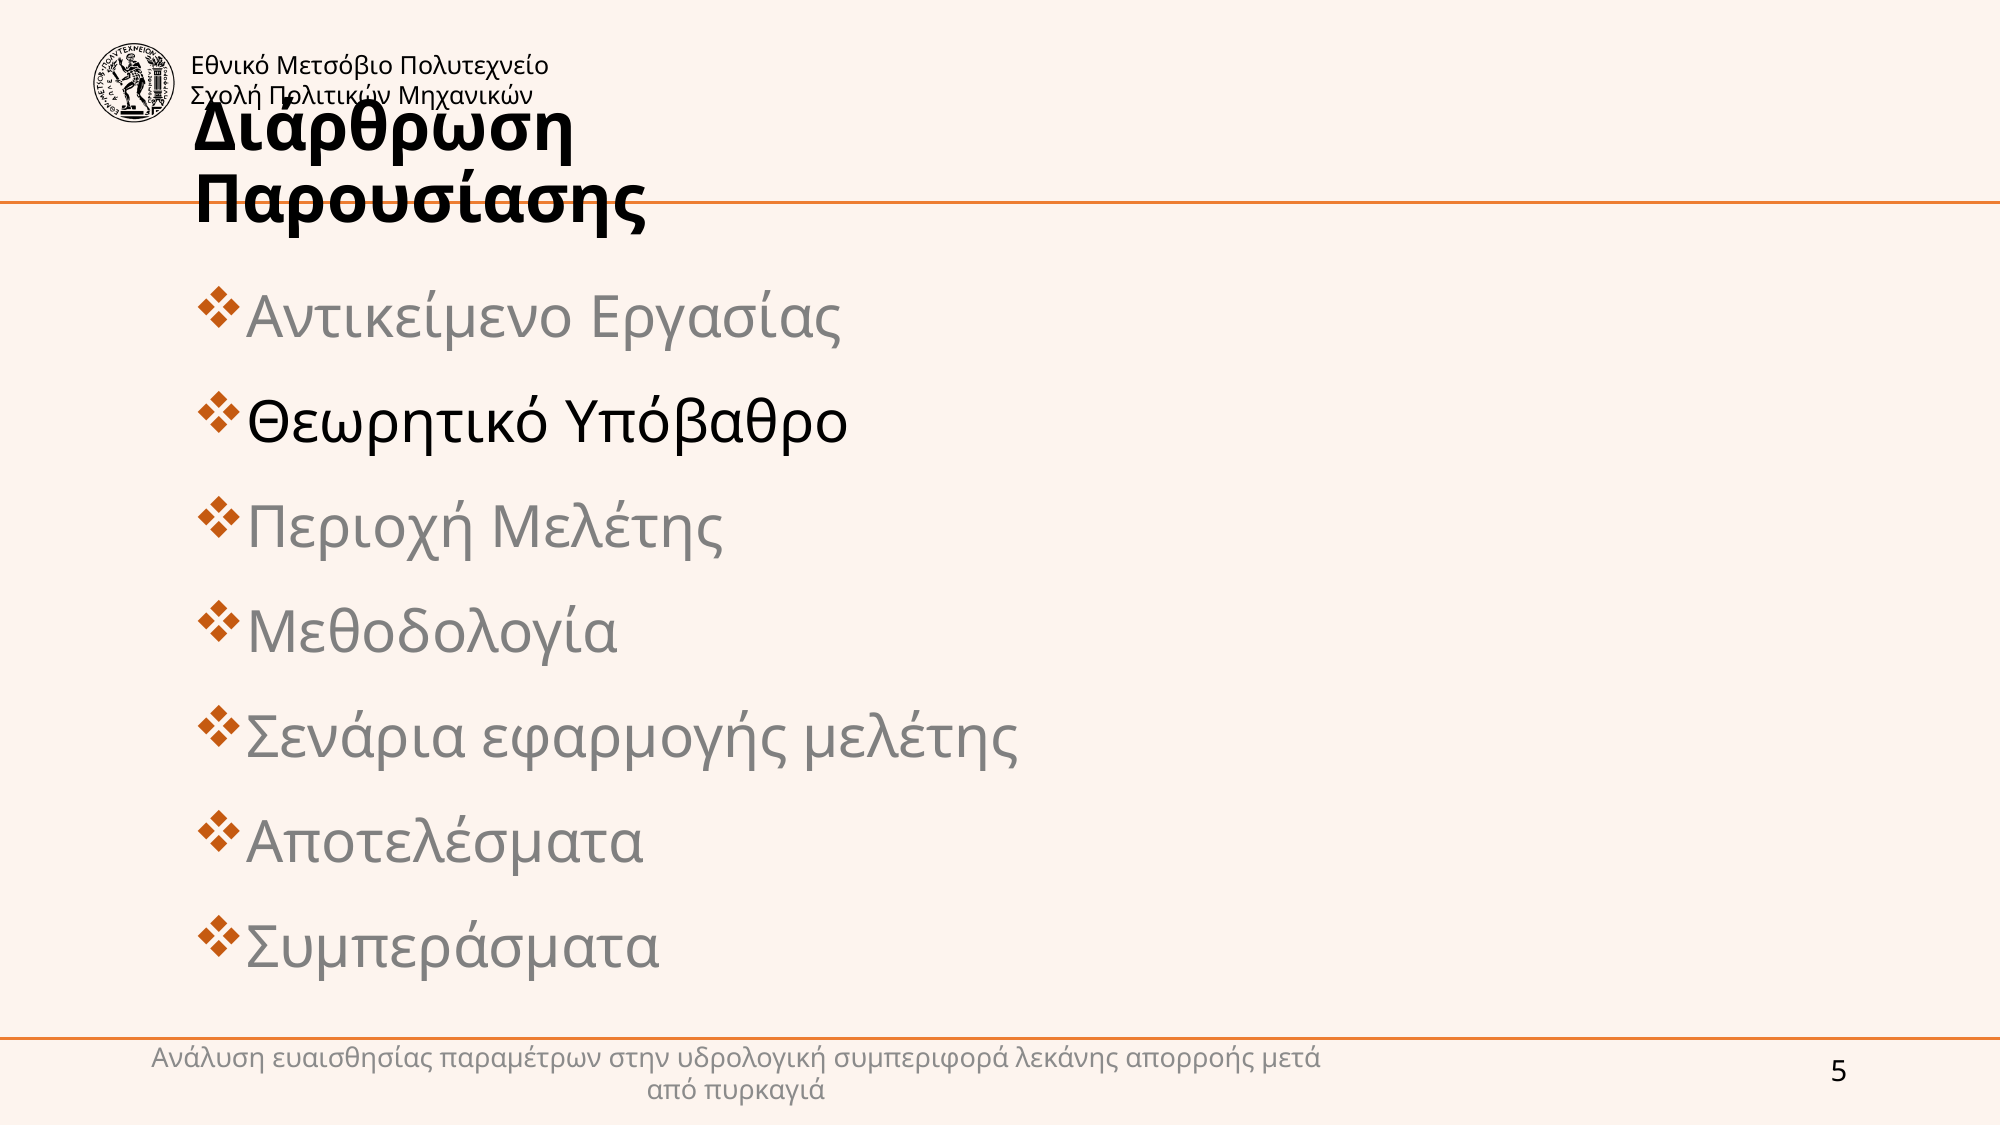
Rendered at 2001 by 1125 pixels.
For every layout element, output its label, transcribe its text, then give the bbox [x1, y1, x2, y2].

footer Ανάλυση ευαισθησίας παραμέτρων στην υδρολογική συμπεριφορά λεκάνης απορροής μετά από πυρκαγιά [134, 1042, 1338, 1103]
text_box Αντικείμενο Εργασίας Θεωρητικό Υπόβαθρο Περιοχή Μελέτης Μεθοδολογία Σενάρια εφαρμογής μελέτης Αποτελέσματα Συμπεράσματα [178, 236, 1725, 1032]
picture [92, 42, 176, 123]
slide_number 5 [1412, 1042, 1863, 1103]
text_box Διάρθρωση Παρουσίασης [178, 93, 967, 237]
